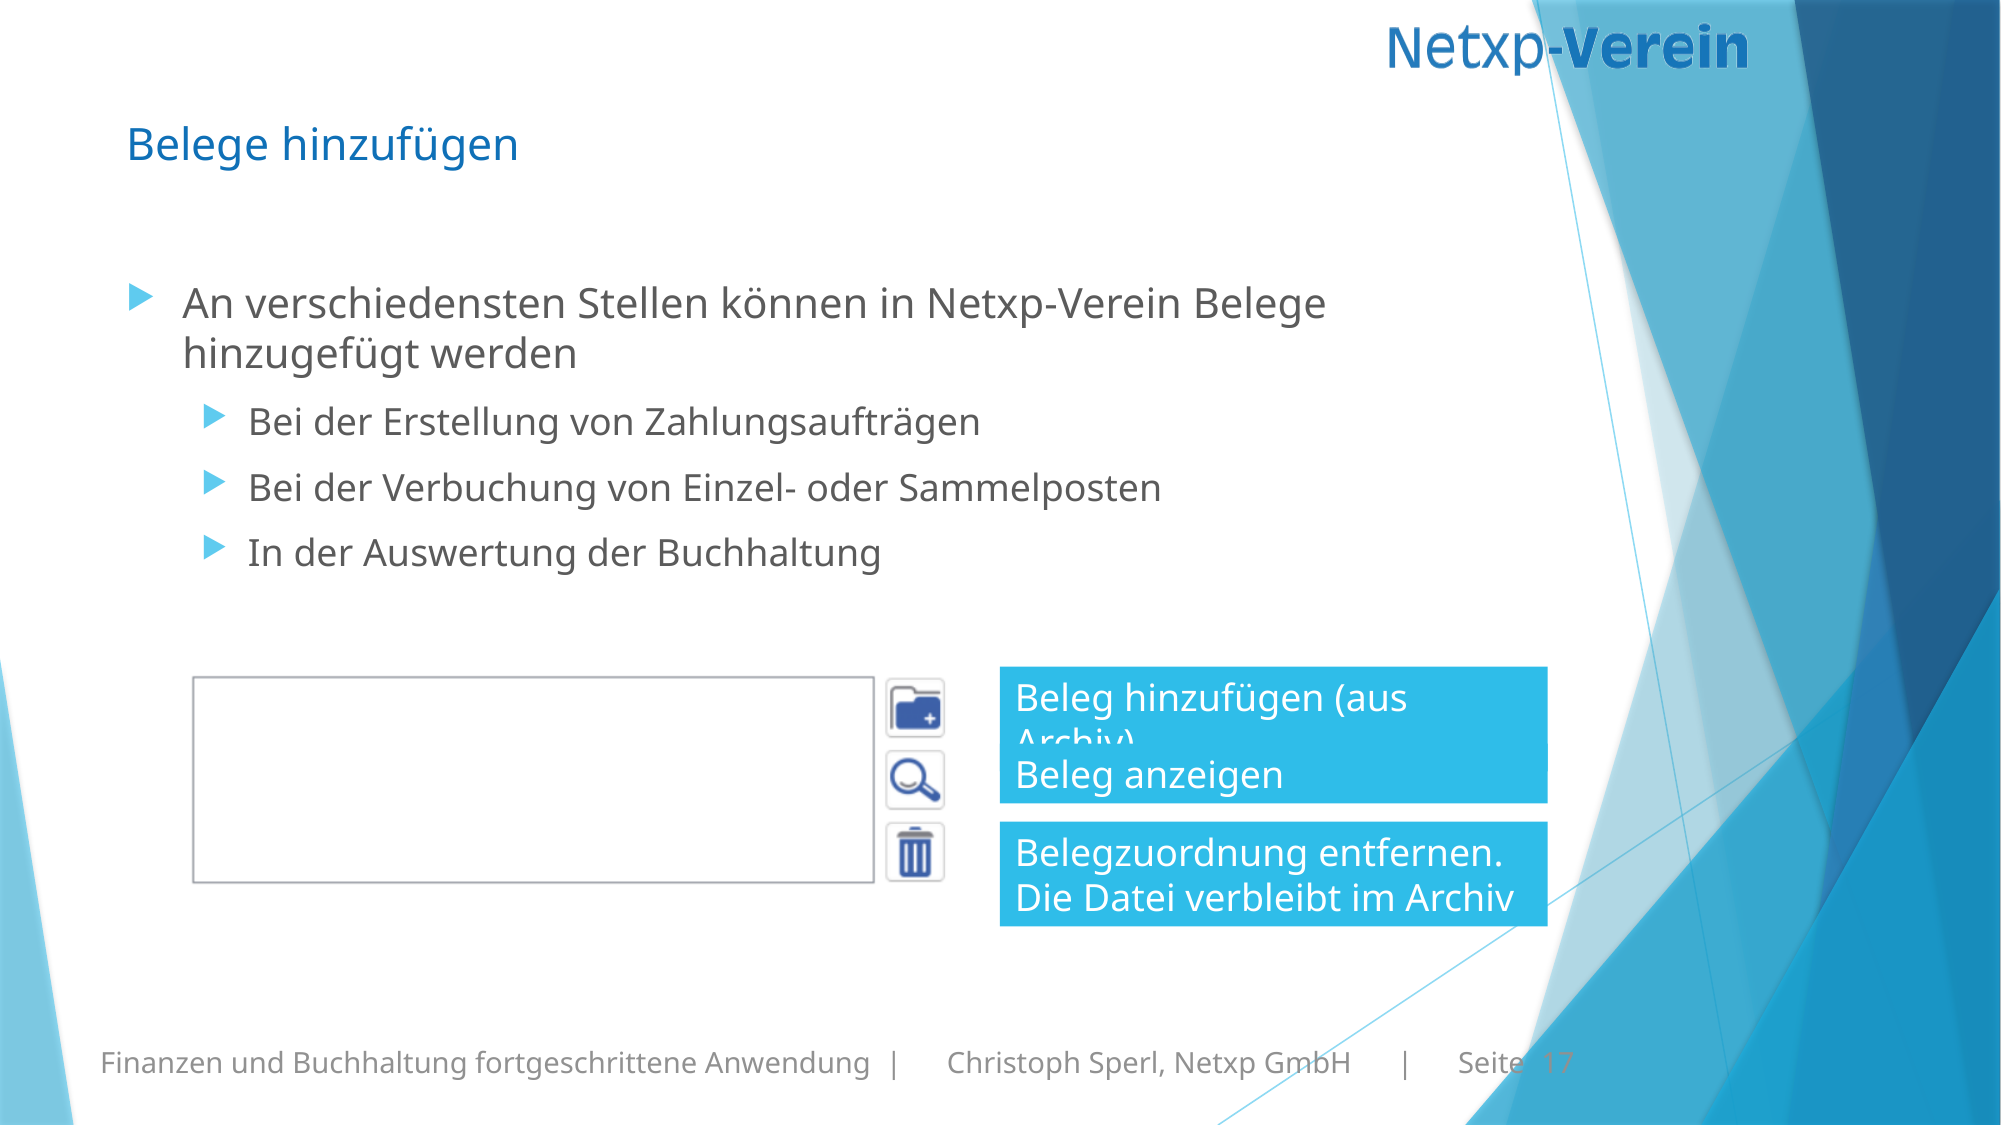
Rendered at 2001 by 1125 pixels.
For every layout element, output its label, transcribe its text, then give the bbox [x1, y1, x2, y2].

text_box Beleg hinzufügen (aus Archiv) [999, 666, 1548, 743]
text_box Beleg anzeigen [999, 743, 1548, 804]
text_box Belegzuordnung entfernen. Die Datei verbleibt im Archiv [999, 821, 1548, 927]
title Belege hinzufügen [111, 108, 1522, 232]
picture [181, 645, 975, 903]
picture [1536, 22, 1753, 76]
list An verschiedensten Stellen können in Netxp-Verein Belege hinzugefügt werden Bei der Erstellung von Zahlungsaufträgen Bei der Verbuchung von Einzel- oder Sammelposten In der Auswertung der Buchhaltung [111, 269, 1522, 991]
